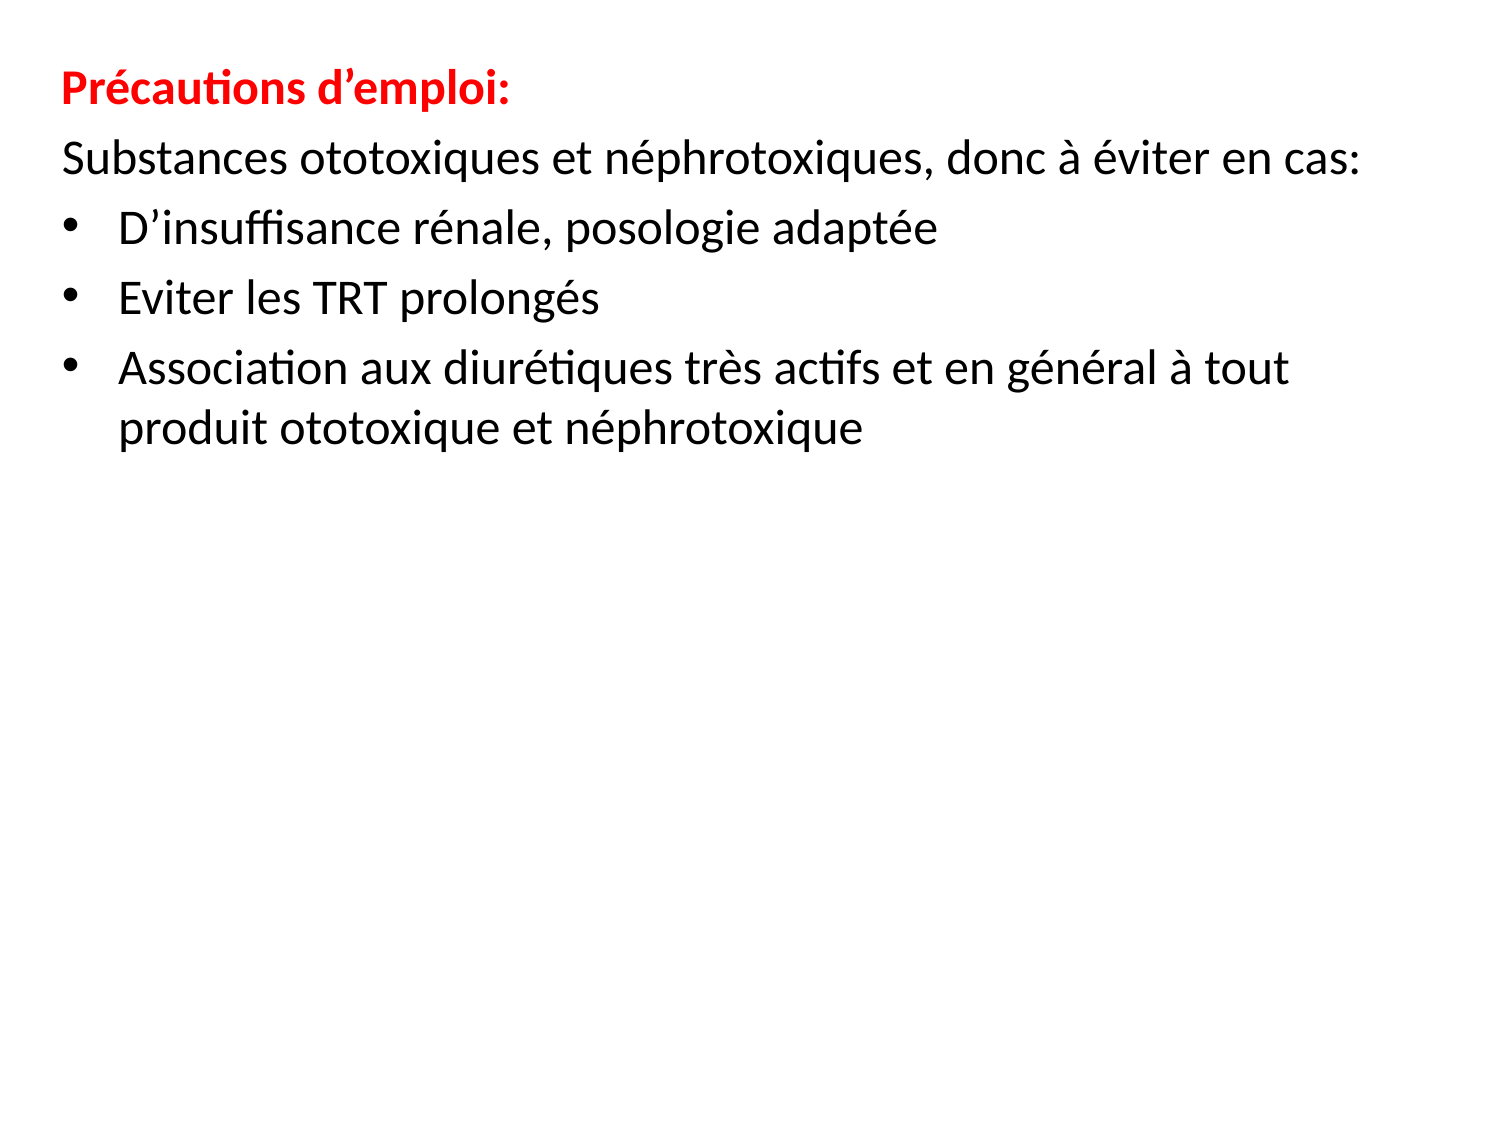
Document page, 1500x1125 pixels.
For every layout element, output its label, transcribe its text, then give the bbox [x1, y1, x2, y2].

list Précautions d’emploi: Substances ototoxiques et néphrotoxiques, donc à éviter en cas: D’insuffisance rénale, posologie adaptée Eviter les TRT prolongés Association aux diurétiques très actifs et en général à tout produit ototoxique et néphrotoxique [46, 46, 1465, 1079]
